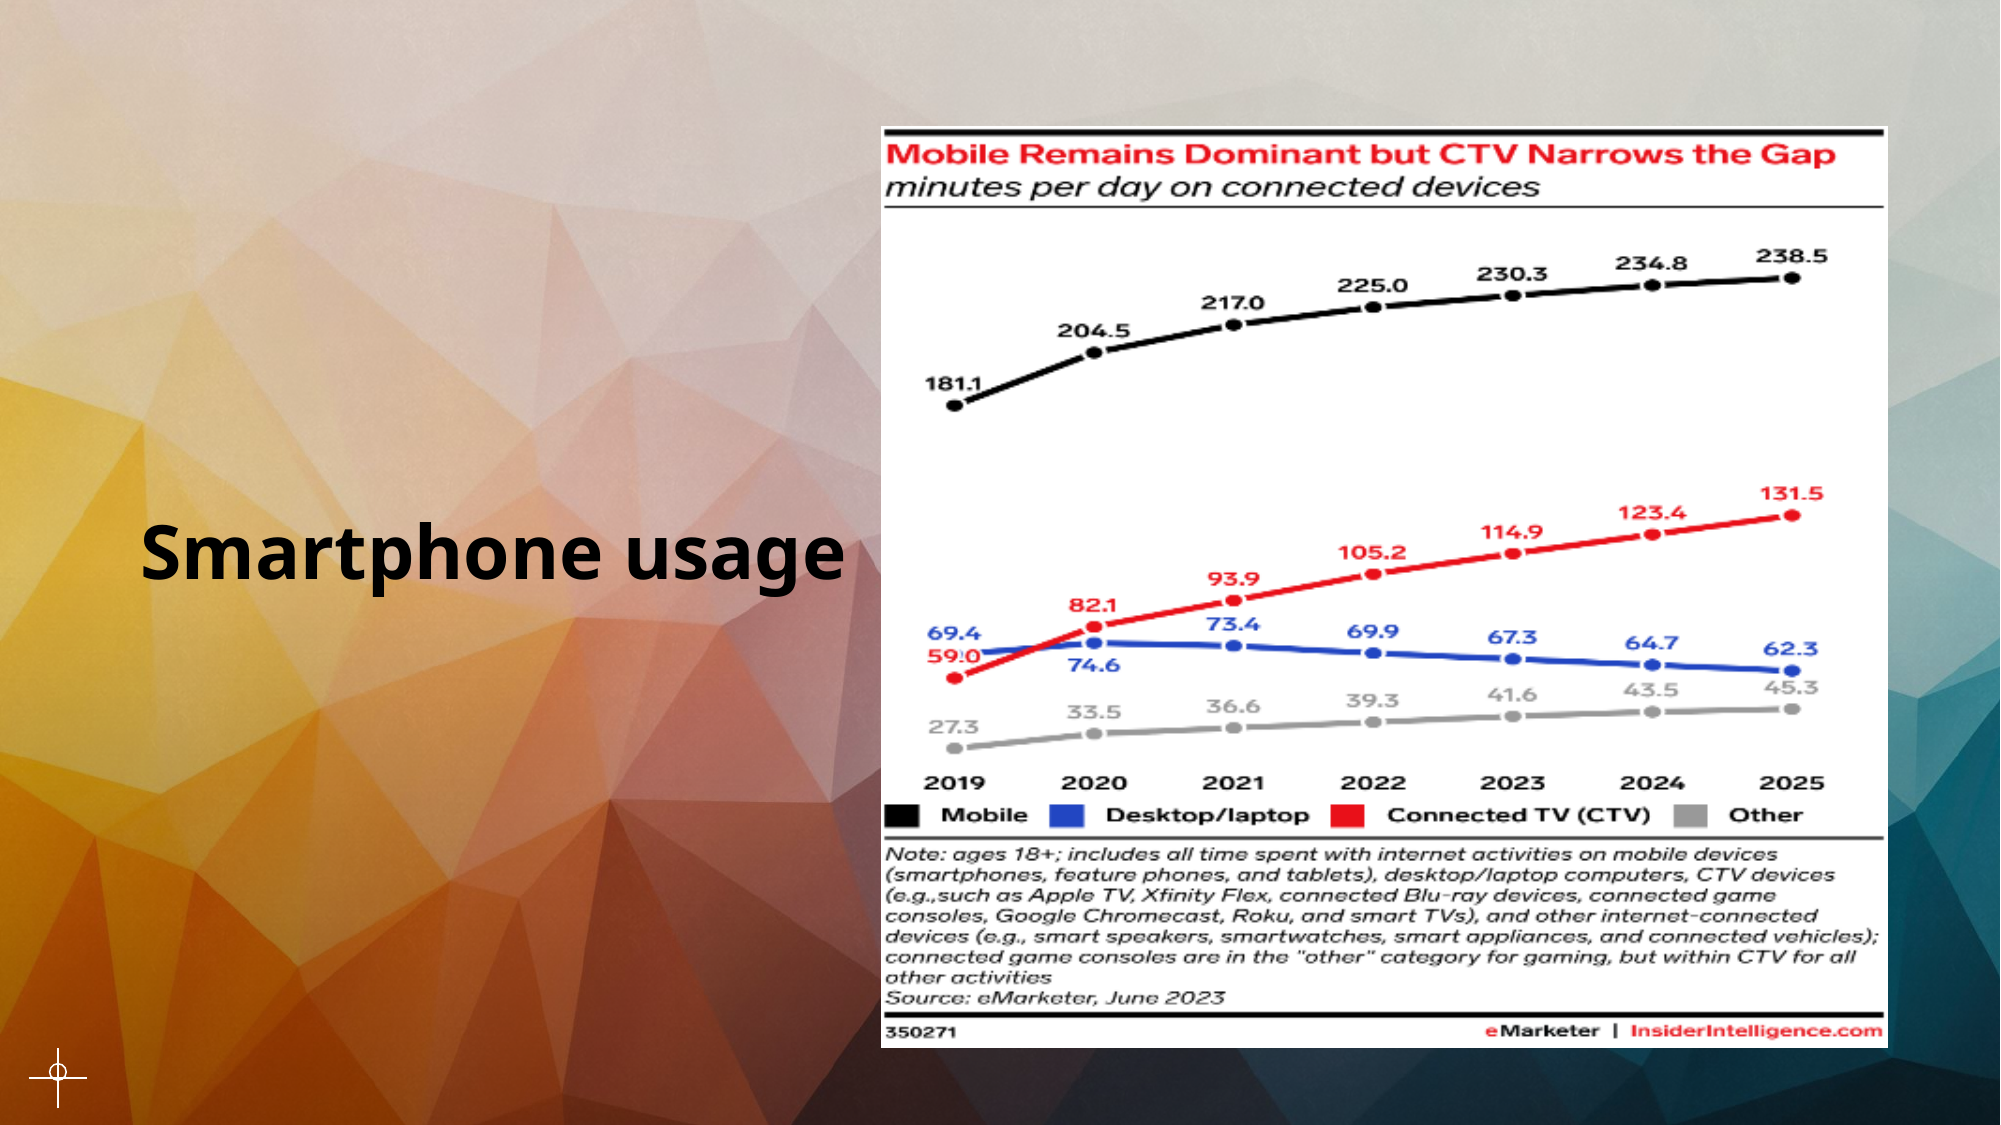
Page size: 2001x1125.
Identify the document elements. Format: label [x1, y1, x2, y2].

picture [0, 0, 2000, 1125]
text_box [28, 1047, 88, 1109]
